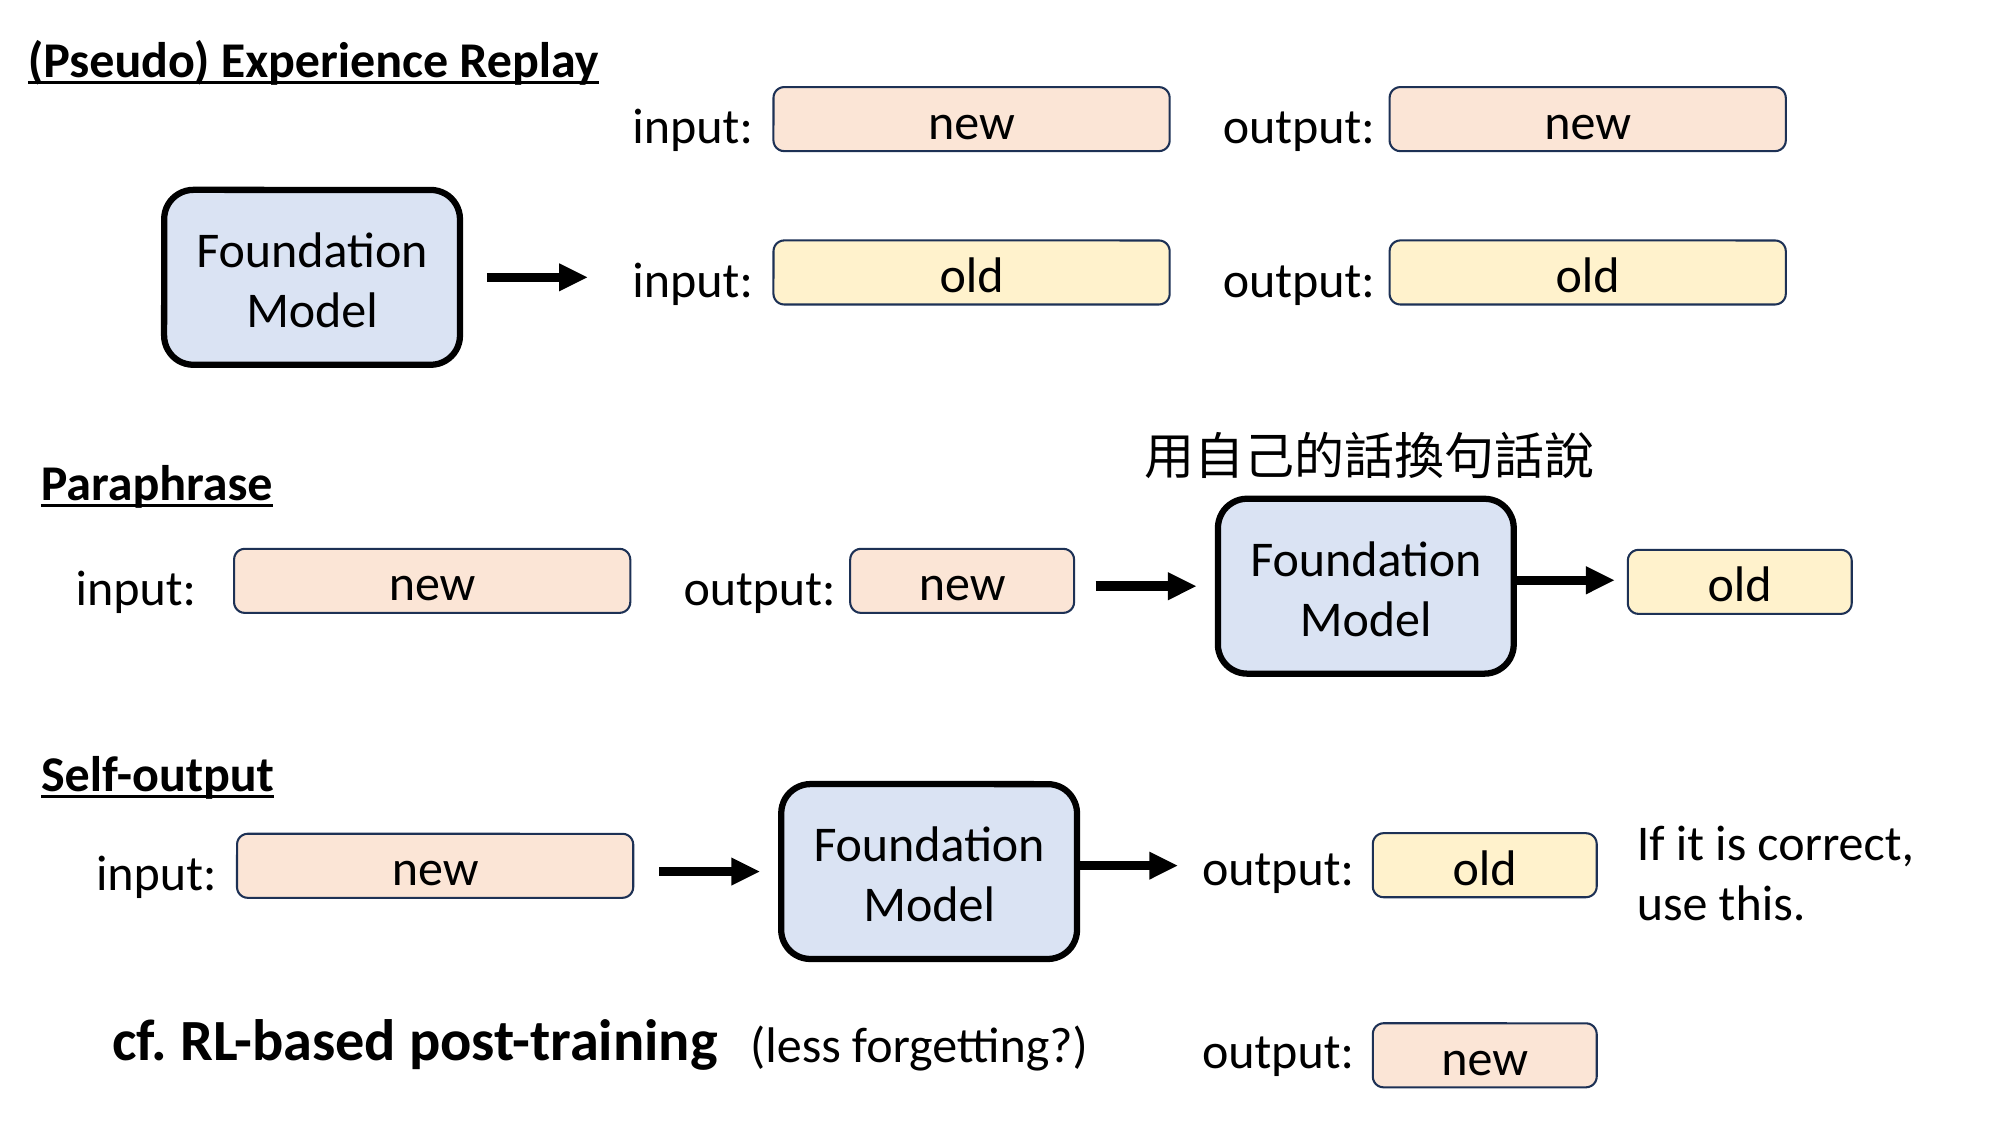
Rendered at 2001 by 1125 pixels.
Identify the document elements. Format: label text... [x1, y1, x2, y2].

text_box Self-output [26, 733, 755, 809]
text_box input: [598, 239, 768, 315]
text_box (less forgetting?) [735, 1004, 1189, 1080]
text_box output: [1181, 239, 1390, 315]
text_box If it is correct, use this. [1622, 802, 1950, 938]
text_box new [233, 547, 632, 614]
text_box input: [62, 833, 232, 908]
text_box cf. RL-based post-training [97, 994, 877, 1080]
text_box old [1390, 239, 1787, 306]
text_box output: [1181, 86, 1390, 162]
text_box new [1390, 86, 1787, 153]
text_box Foundation Model [780, 783, 1079, 961]
text_box new [1371, 1022, 1598, 1089]
text_box old [1626, 548, 1853, 615]
text_box new [851, 547, 1076, 614]
text_box (Pseudo) Experience Replay [13, 20, 742, 95]
text_box output: [642, 548, 851, 623]
text_box input: [41, 548, 211, 623]
text_box old [772, 239, 1171, 306]
text_box input: [598, 86, 768, 162]
text_box old [1371, 832, 1598, 899]
text_box 用自己的話換句話說 [1104, 417, 1635, 493]
text_box output: [1160, 1011, 1369, 1087]
text_box output: [1160, 828, 1369, 903]
text_box new [772, 86, 1171, 153]
text_box new [235, 832, 635, 899]
text_box Foundation Model [1216, 497, 1515, 675]
text_box Paraphrase [26, 443, 755, 518]
text_box Foundation Model [163, 188, 462, 366]
